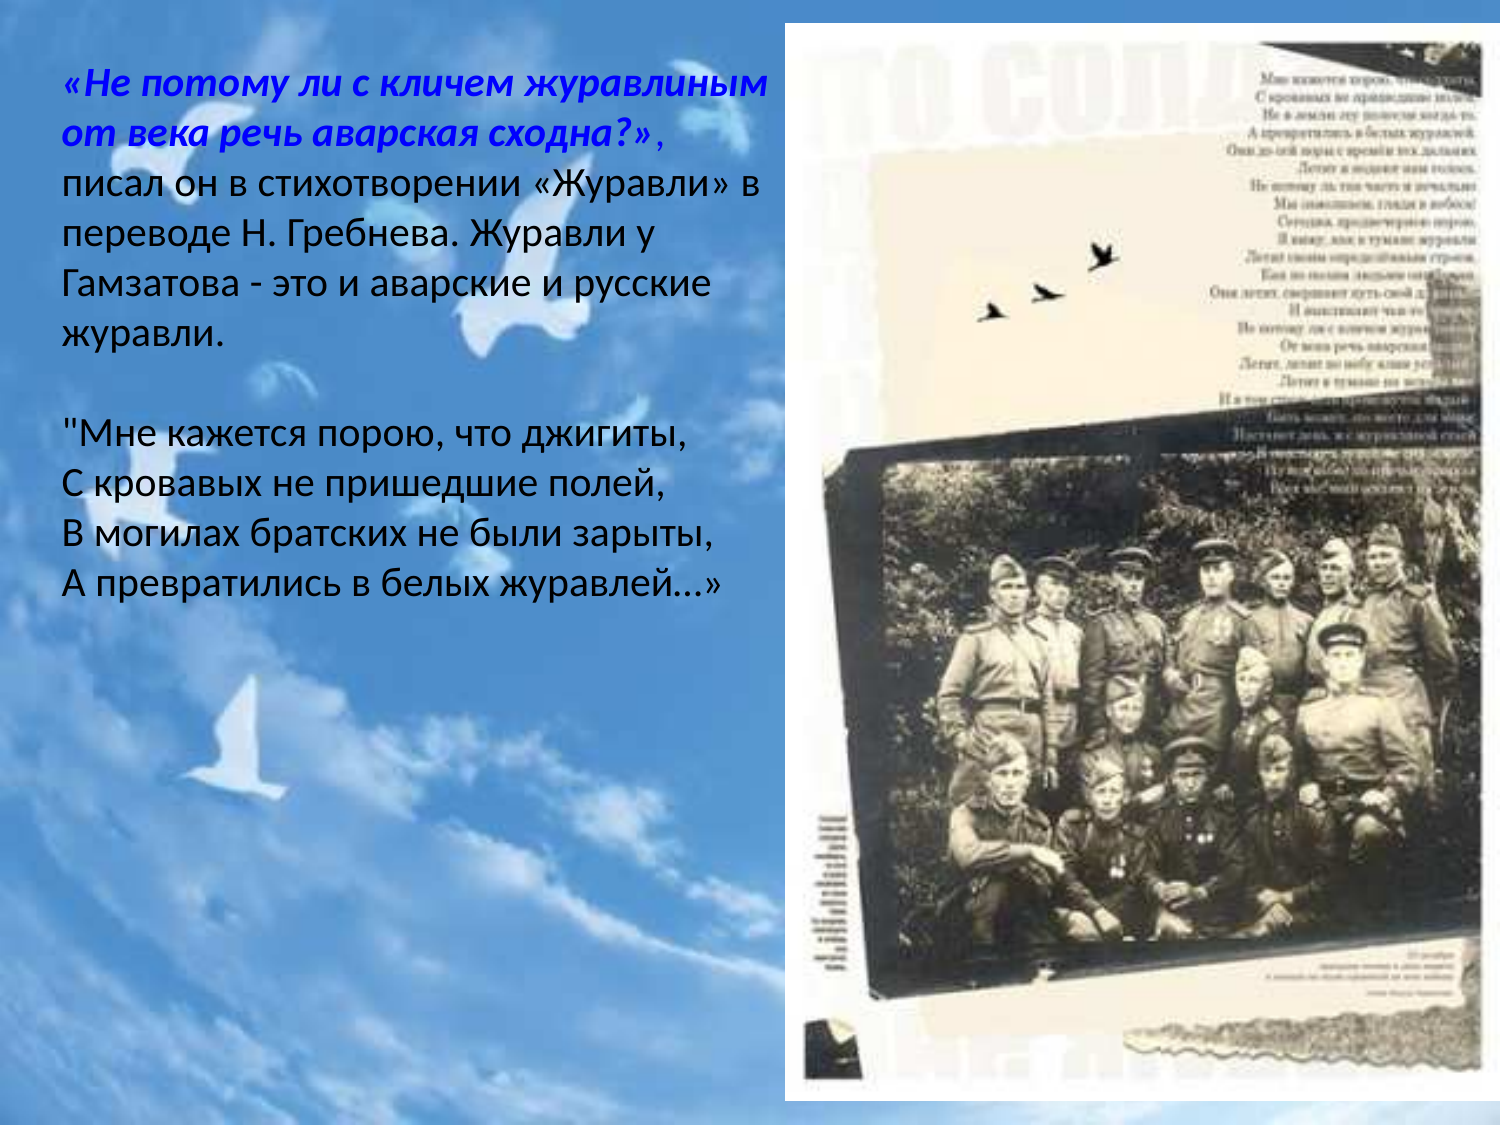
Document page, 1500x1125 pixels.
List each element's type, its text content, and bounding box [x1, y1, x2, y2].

text_box «Не потому ли с кличем журавлиным от века речь аварская сходна?», писал он в стихотворении «Журавли» в переводе Н. Гребнева. Журавли у Гамзатова - это и аварские и русские журавли. "Мне кажется порою, что джигиты, С кровавых не пришедшие полей, В могилах братских не были зарыты, А превратились в белых журавлей…» [46, 46, 779, 887]
picture [0, 0, 1500, 1125]
